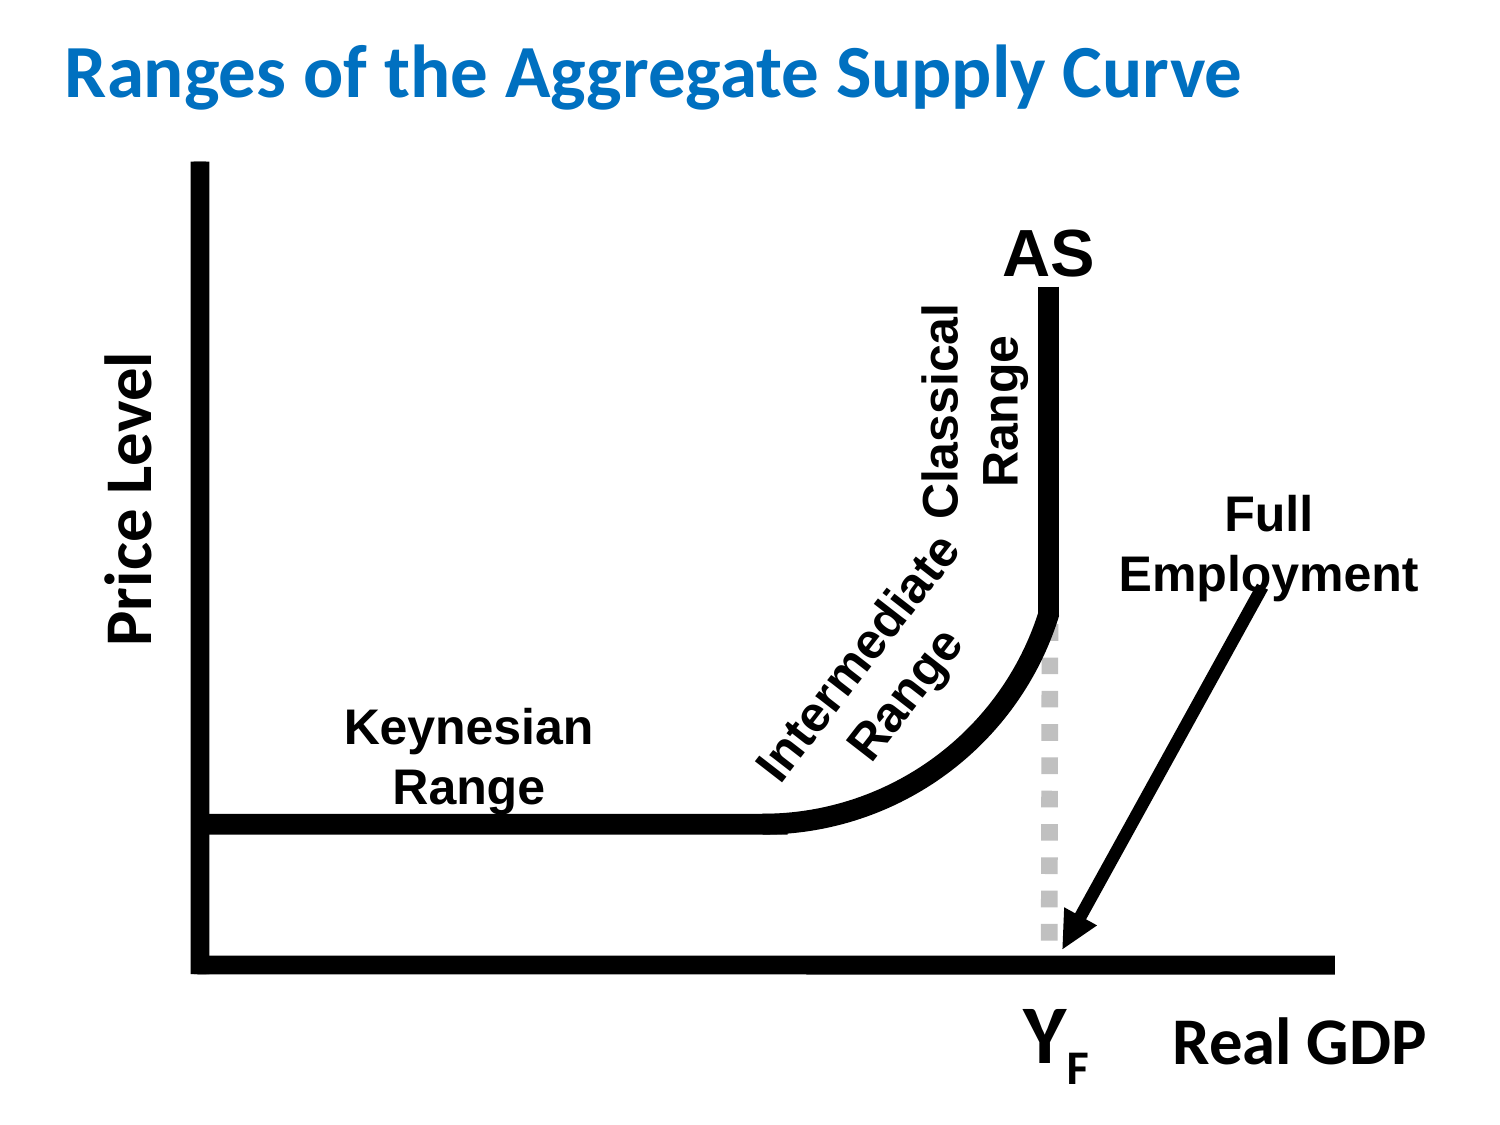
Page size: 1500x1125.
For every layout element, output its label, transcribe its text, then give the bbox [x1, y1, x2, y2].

text_box Intermediate Range [881, 533, 1043, 603]
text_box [1048, 473, 1438, 962]
text_box Intermediate Range [699, 714, 861, 879]
text_box Classical Range [899, 286, 1035, 537]
text_box [762, 524, 1043, 825]
text_box Ranges of the Aggregate Supply Curve [49, 24, 1475, 121]
text_box Real GDP [1125, 999, 1475, 1087]
text_box Price Level [86, 274, 174, 724]
text_box YF [987, 974, 1125, 1092]
text_box Keynesian Range [287, 687, 650, 823]
text_box AS [987, 212, 1163, 299]
